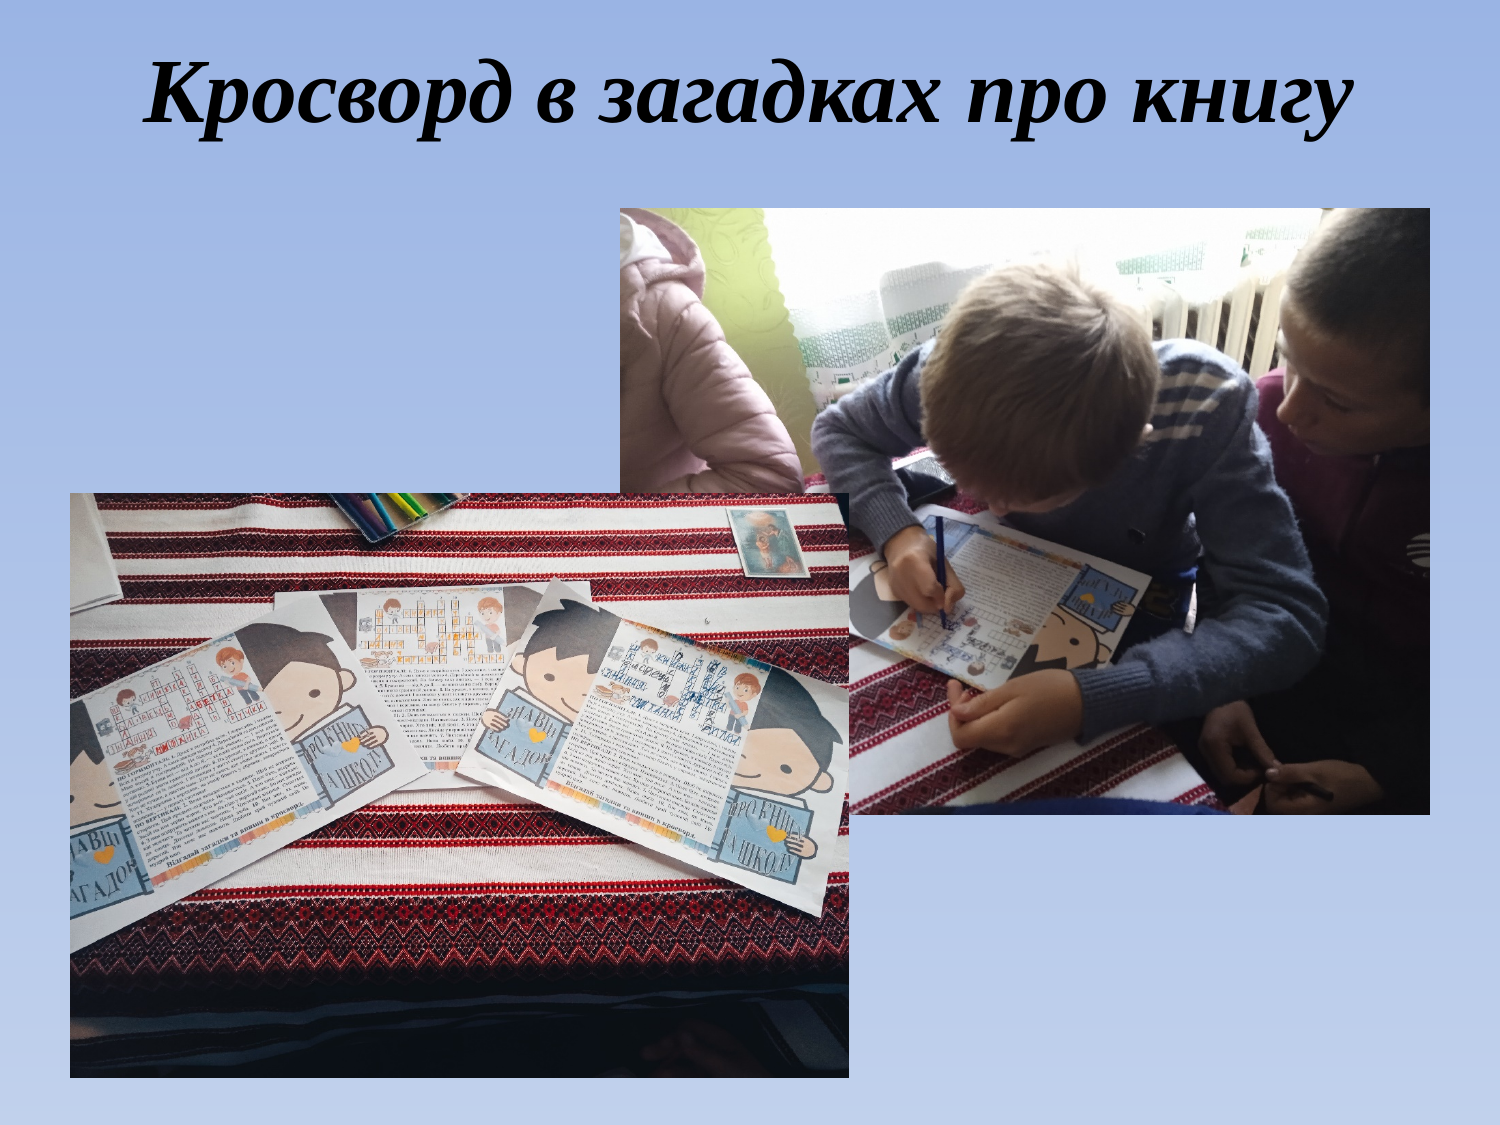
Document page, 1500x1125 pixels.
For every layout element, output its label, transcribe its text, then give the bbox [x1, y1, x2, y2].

title Кросворд в загадках про книгу [75, 0, 1425, 173]
picture [620, 207, 1430, 816]
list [69, 493, 849, 1078]
